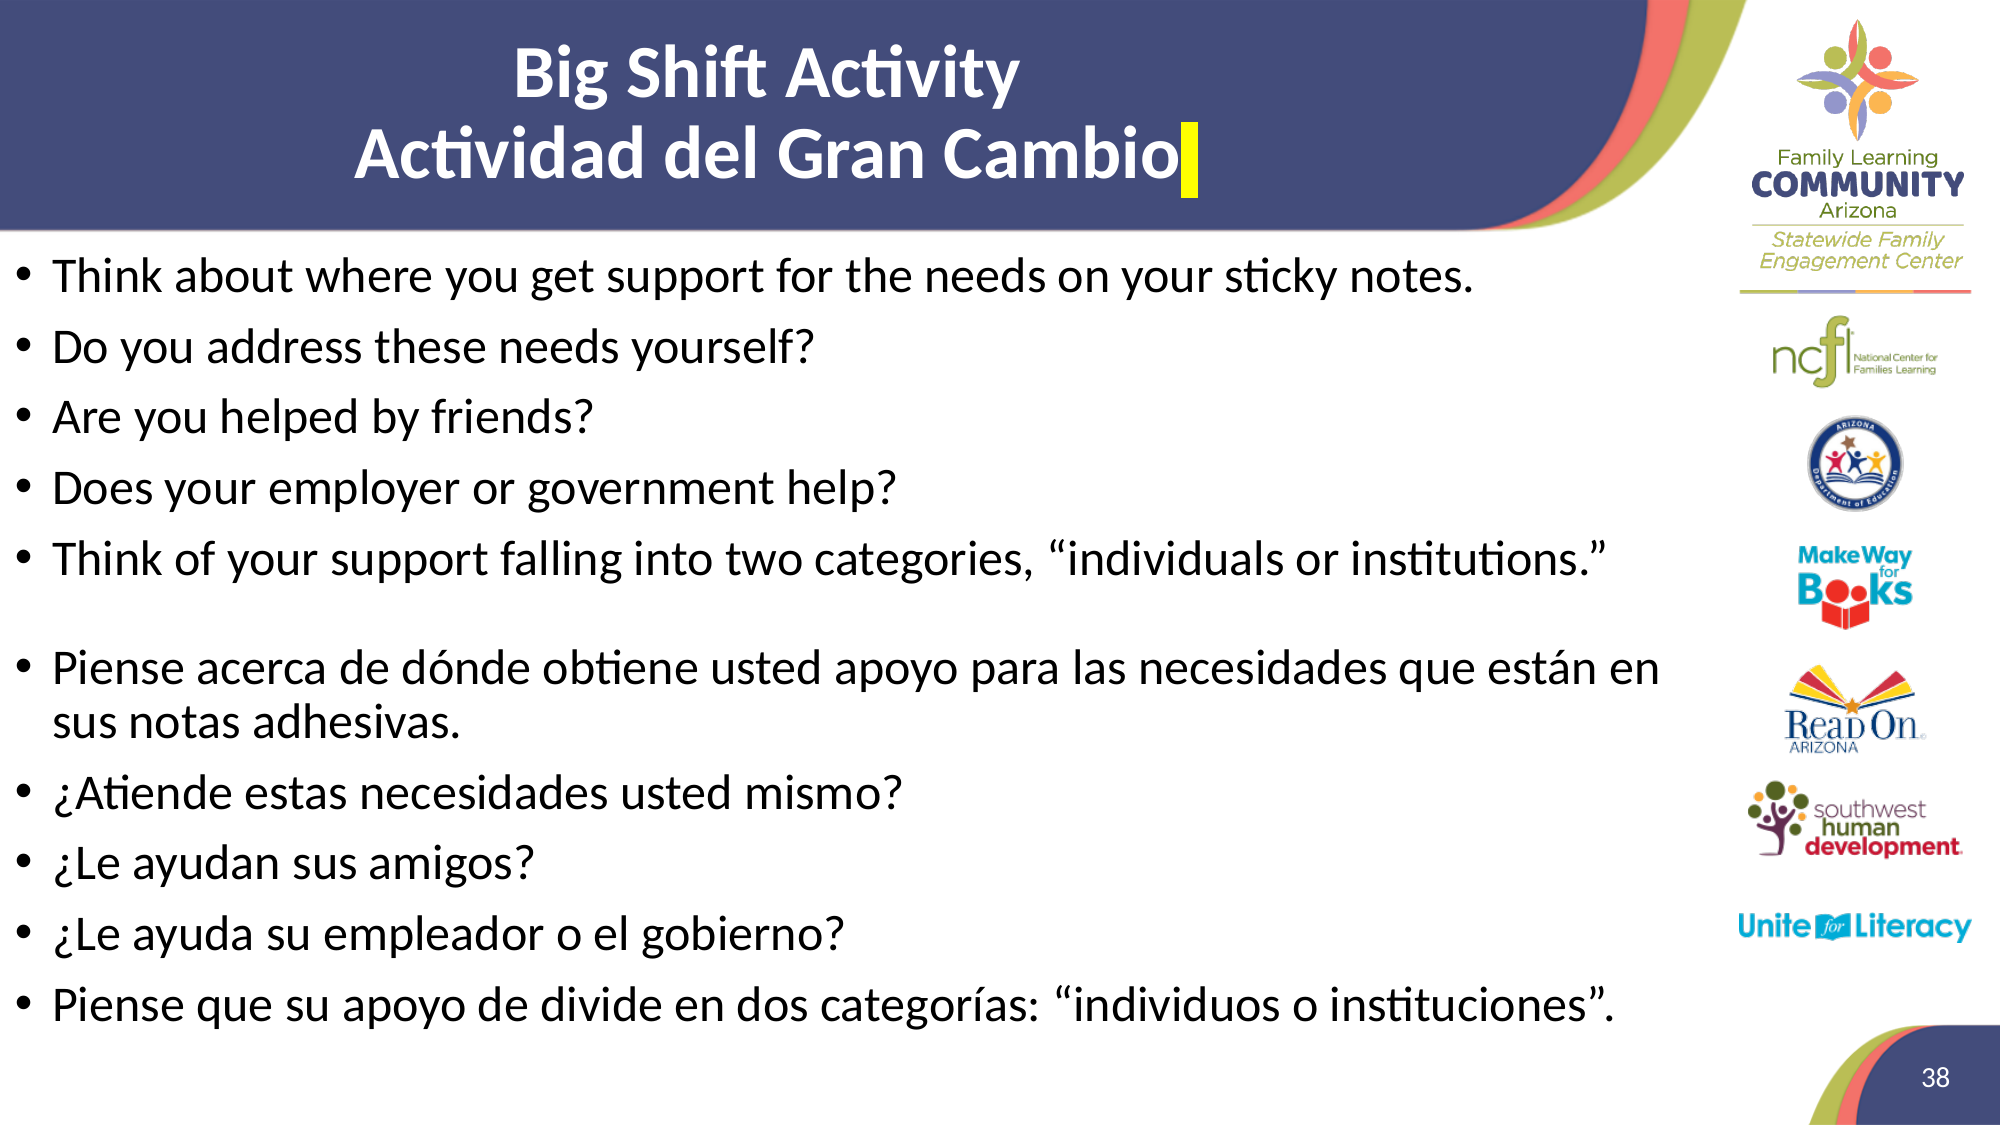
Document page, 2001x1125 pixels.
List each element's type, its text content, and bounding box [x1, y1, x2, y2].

picture [1752, 19, 1964, 271]
text_box Piense acerca de dónde obtiene usted apoyo para las necesidades que están en sus notas adhesivas. ¿Atiende estas necesidades usted mismo? ¿Le ayudan sus amigos? ¿Le ayuda su empleador o el gobierno? Piense que su apoyo de divide en dos categorías: “individuos o instituciones”. [0, 634, 1724, 1010]
list Think about where you get support for the needs on your sticky notes. Do you address these needs yourself? Are you helped by friends? Does your employer or government help? Think of your support falling into two categories, “individuals or institutions.” [0, 242, 1724, 618]
picture [0, 0, 1749, 238]
title Big Shift Activity Actividad del Gran Cambio [38, 3, 1515, 225]
picture [1739, 290, 1972, 943]
picture [1808, 1022, 2000, 1125]
slide_number 38 [1871, 1046, 2000, 1107]
